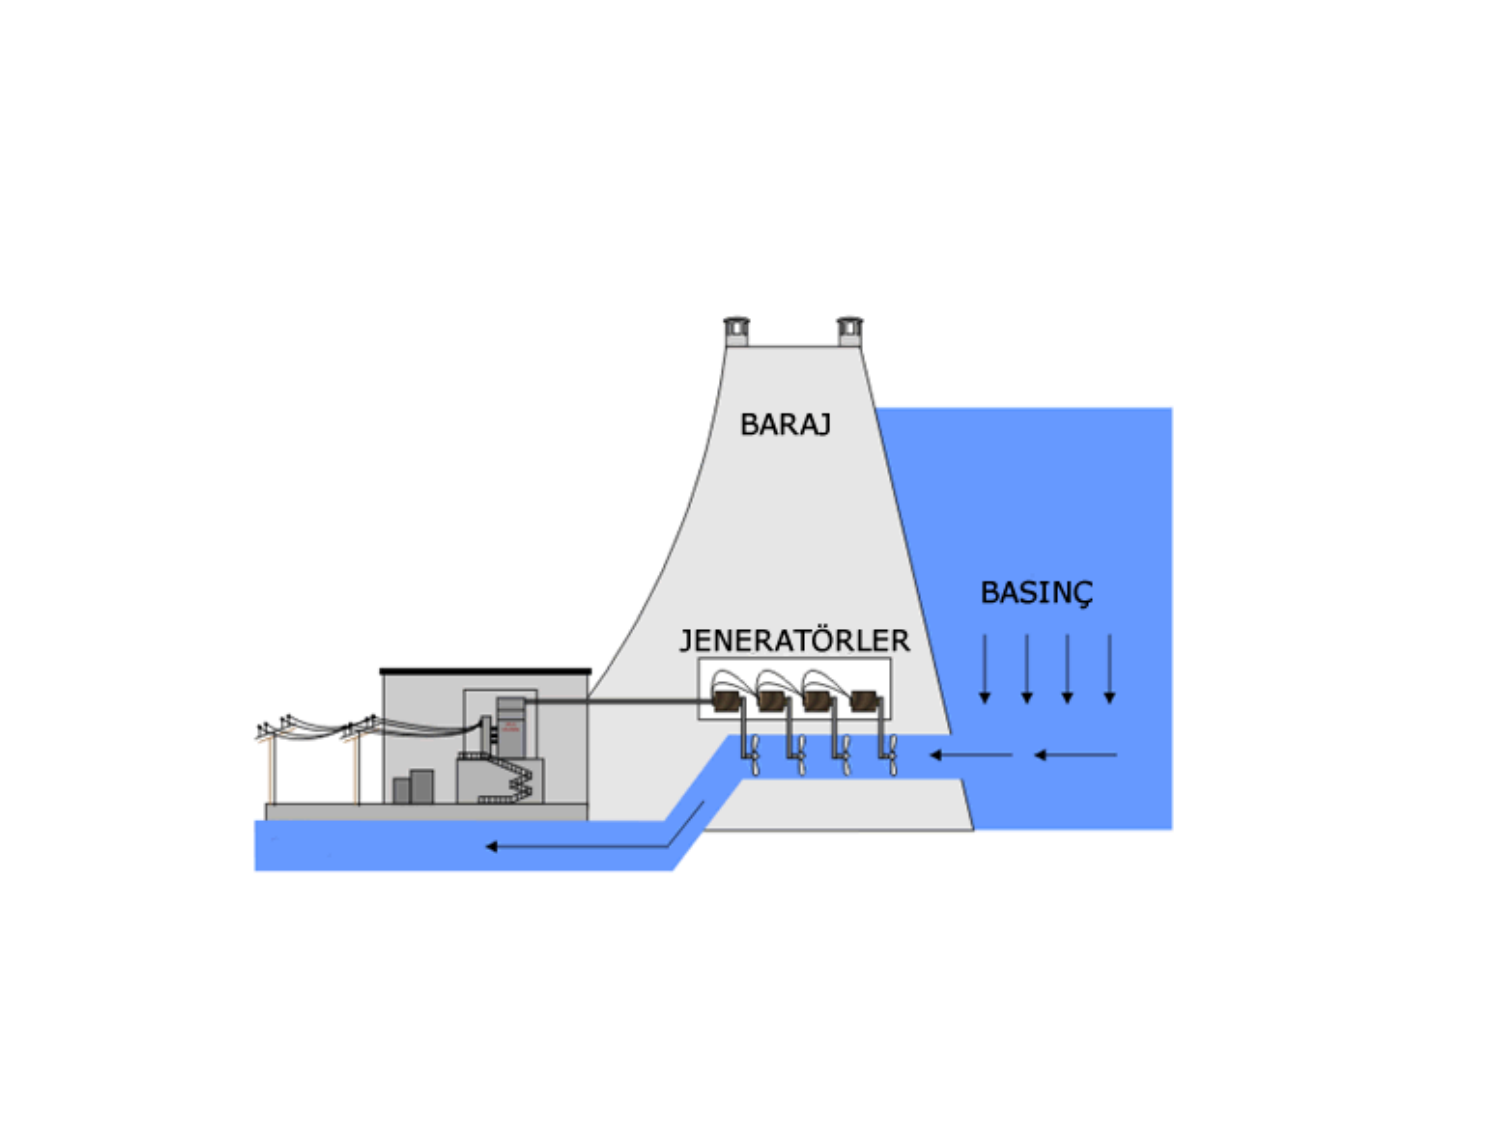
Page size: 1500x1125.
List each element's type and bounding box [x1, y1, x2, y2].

list [206, 266, 1259, 934]
